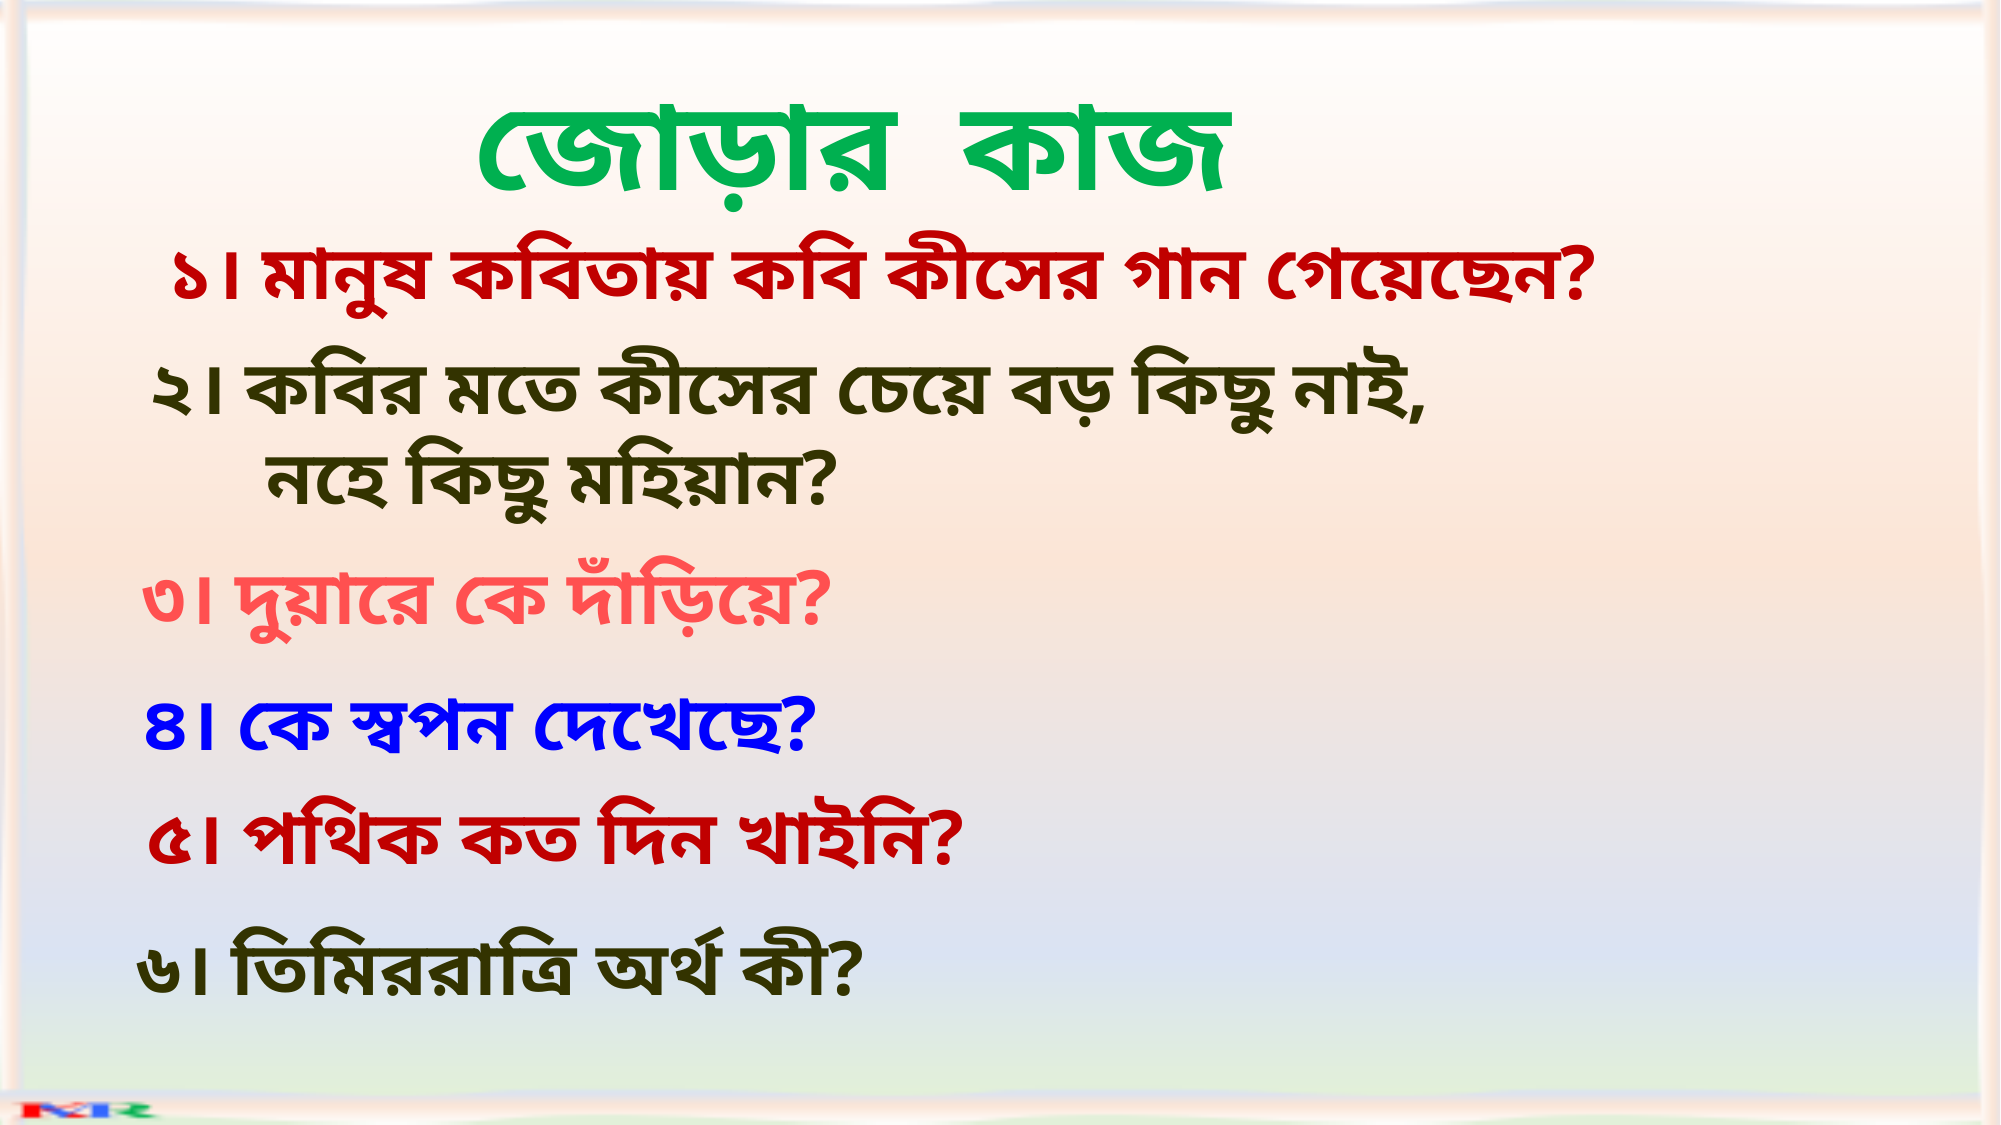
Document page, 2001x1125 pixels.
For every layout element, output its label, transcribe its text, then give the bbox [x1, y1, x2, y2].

text_box ৩। দুয়ারে কে দাঁড়িয়ে? [125, 541, 1787, 647]
text_box ৬। তিমিররাত্রি অর্থ কী? [120, 913, 1782, 1019]
text_box জোড়ার কাজ [459, 57, 1557, 223]
text_box ১। মানুষ কবিতায় কবি কীসের গান গেয়েছেন? [152, 216, 1813, 322]
text_box ৪। কে স্বপন দেখেছে? [127, 668, 1788, 774]
text_box ২। কবির মতে কীসের চেয়ে বড় কিছু নাই, নহে কিছু মহিয়ান? [135, 332, 1796, 528]
picture [0, 0, 2001, 1125]
text_box ৫। পথিক কত দিন খাইনি? [131, 782, 1793, 888]
